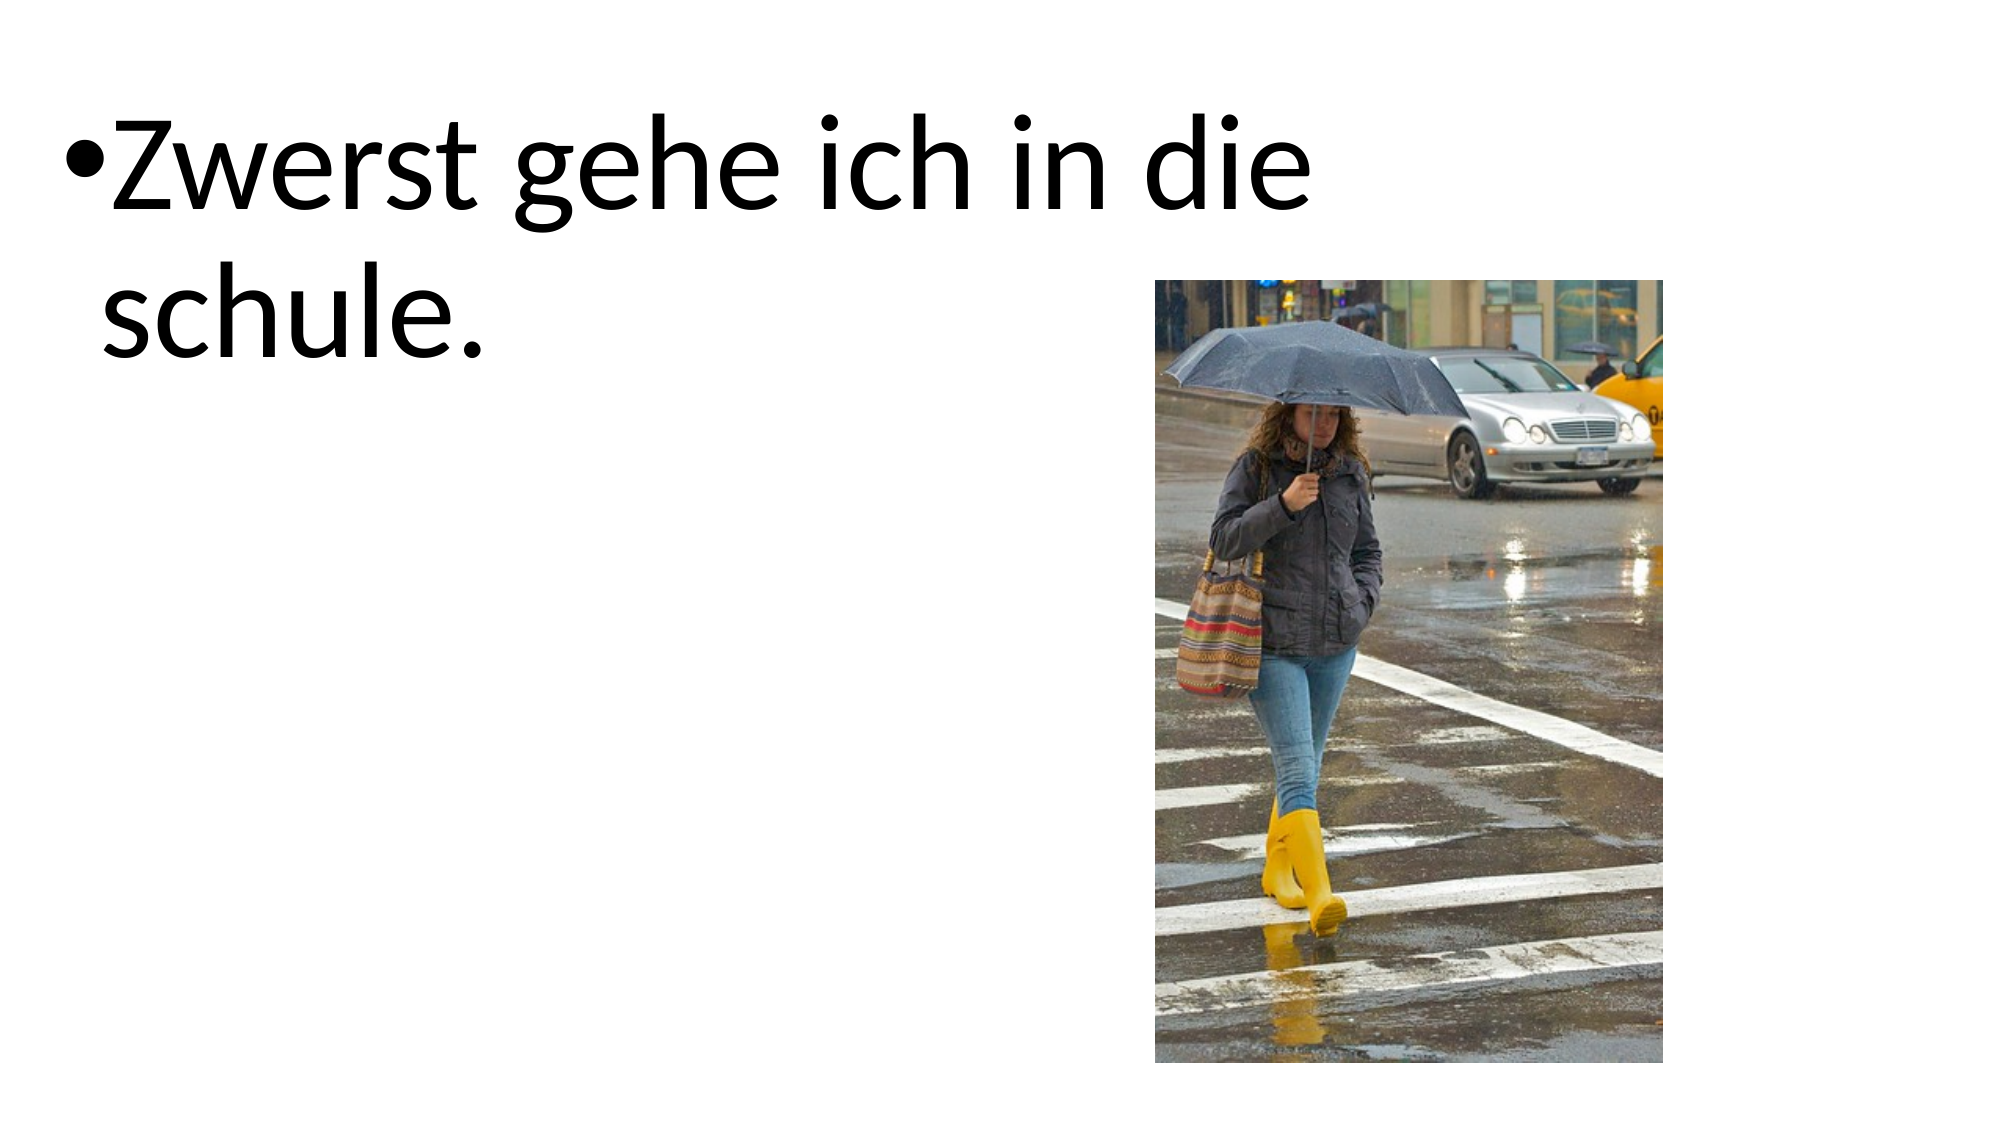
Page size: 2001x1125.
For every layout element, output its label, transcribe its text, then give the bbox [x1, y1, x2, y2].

list Zwerst gehe ich in die schule. [46, 83, 1363, 817]
picture [1155, 280, 1663, 1063]
